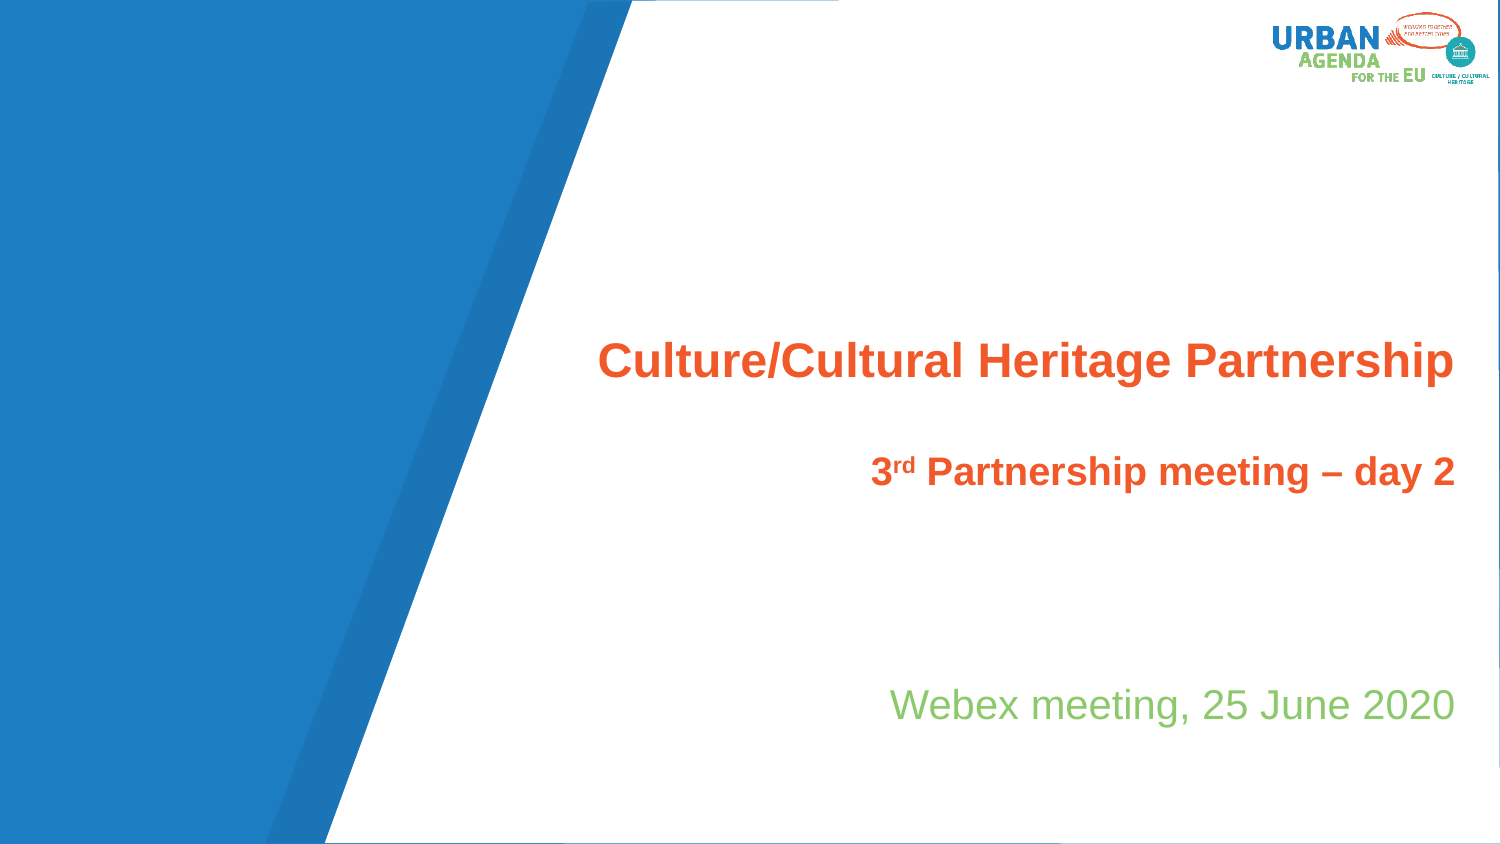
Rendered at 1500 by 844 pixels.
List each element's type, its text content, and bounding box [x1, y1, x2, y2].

subtitle Webex meeting, 25 June 2020 [679, 669, 1471, 844]
picture [1273, 12, 1492, 86]
title Culture/Cultural Heritage Partnership 3rd Partnership meeting – day 2 [513, 320, 1471, 502]
